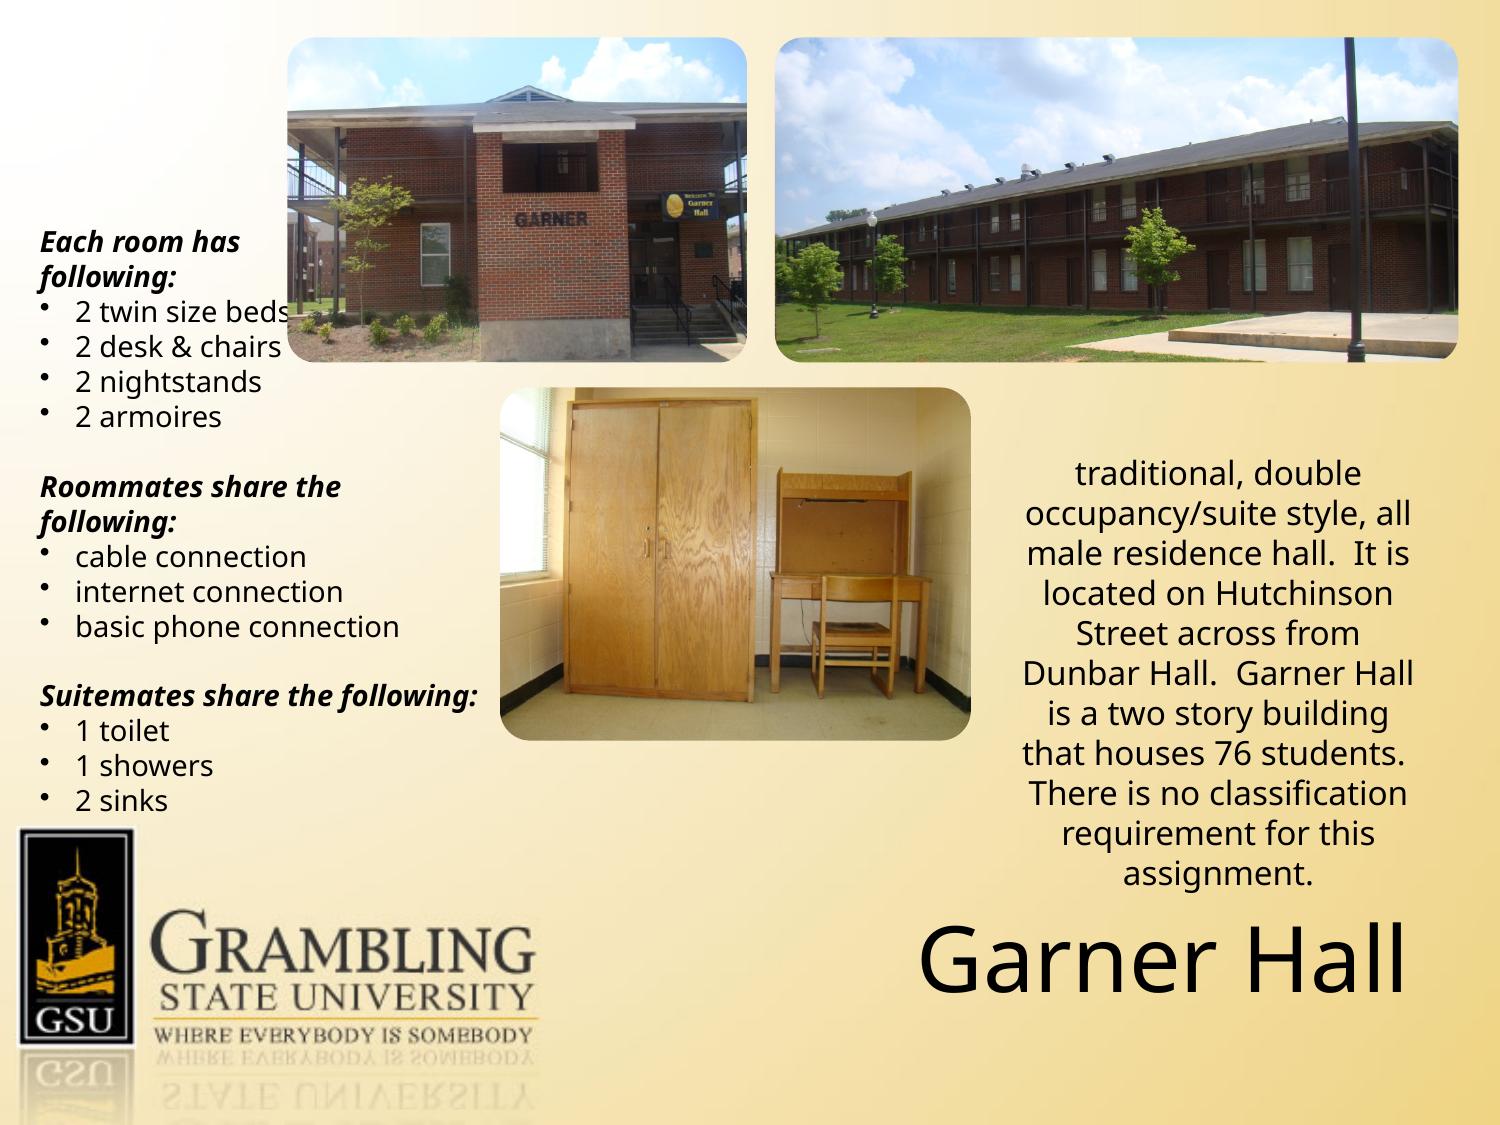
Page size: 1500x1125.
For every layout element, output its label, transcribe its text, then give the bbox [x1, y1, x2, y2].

picture [0, 0, 1500, 1125]
title Garner Hall [75, 862, 1425, 1050]
text_box traditional, double occupancy/suite style, all male residence hall. It is located on Hutchinson Street across from Dunbar Hall. Garner Hall is a two story building that houses 76 students. There is no classification requirement for this assignment. [999, 445, 1438, 899]
text_box Each room has the following: 2 twin size beds 2 desk & chairs 2 nightstands 2 armoires Roommates share the following: cable connection internet connection basic phone connection Suitemates share the following: 1 toilet 1 showers 2 sinks [24, 215, 500, 825]
